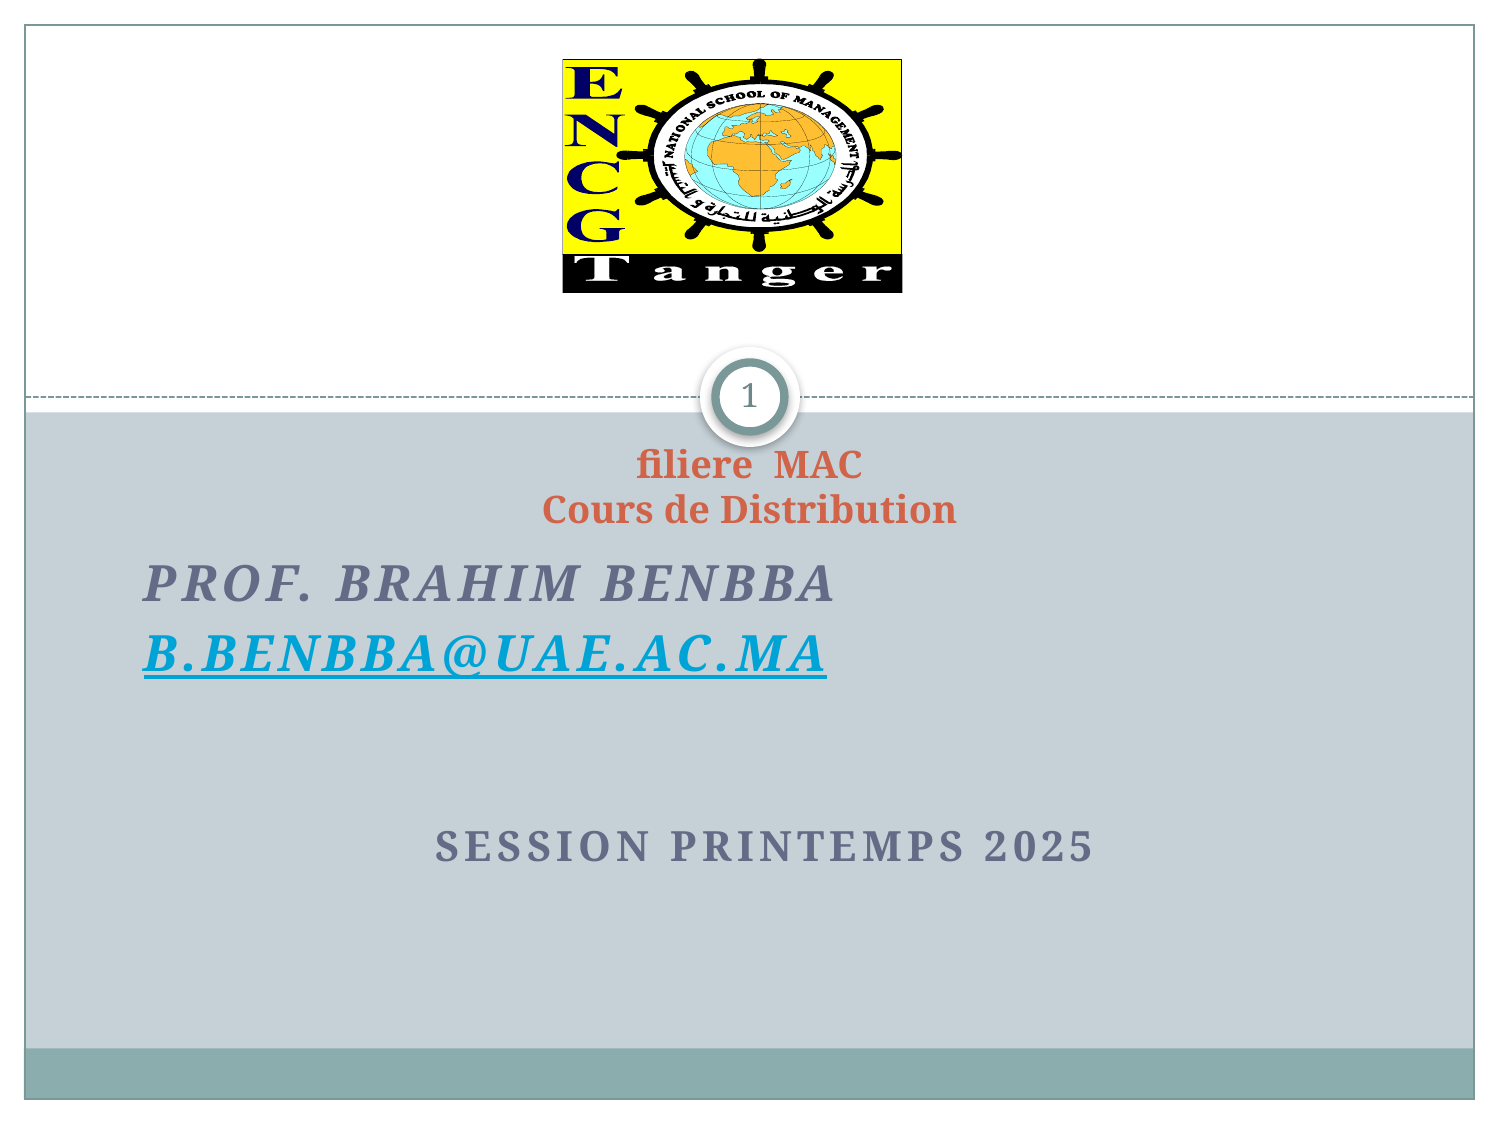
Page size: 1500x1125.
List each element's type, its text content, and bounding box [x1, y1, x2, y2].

title filiere MAC Cours de Distribution [112, 66, 1388, 539]
picture [562, 58, 903, 294]
subtitle Prof. Brahim BENBBA b.benbba@uae.ac.ma Session printemps 2025 [128, 550, 1417, 961]
